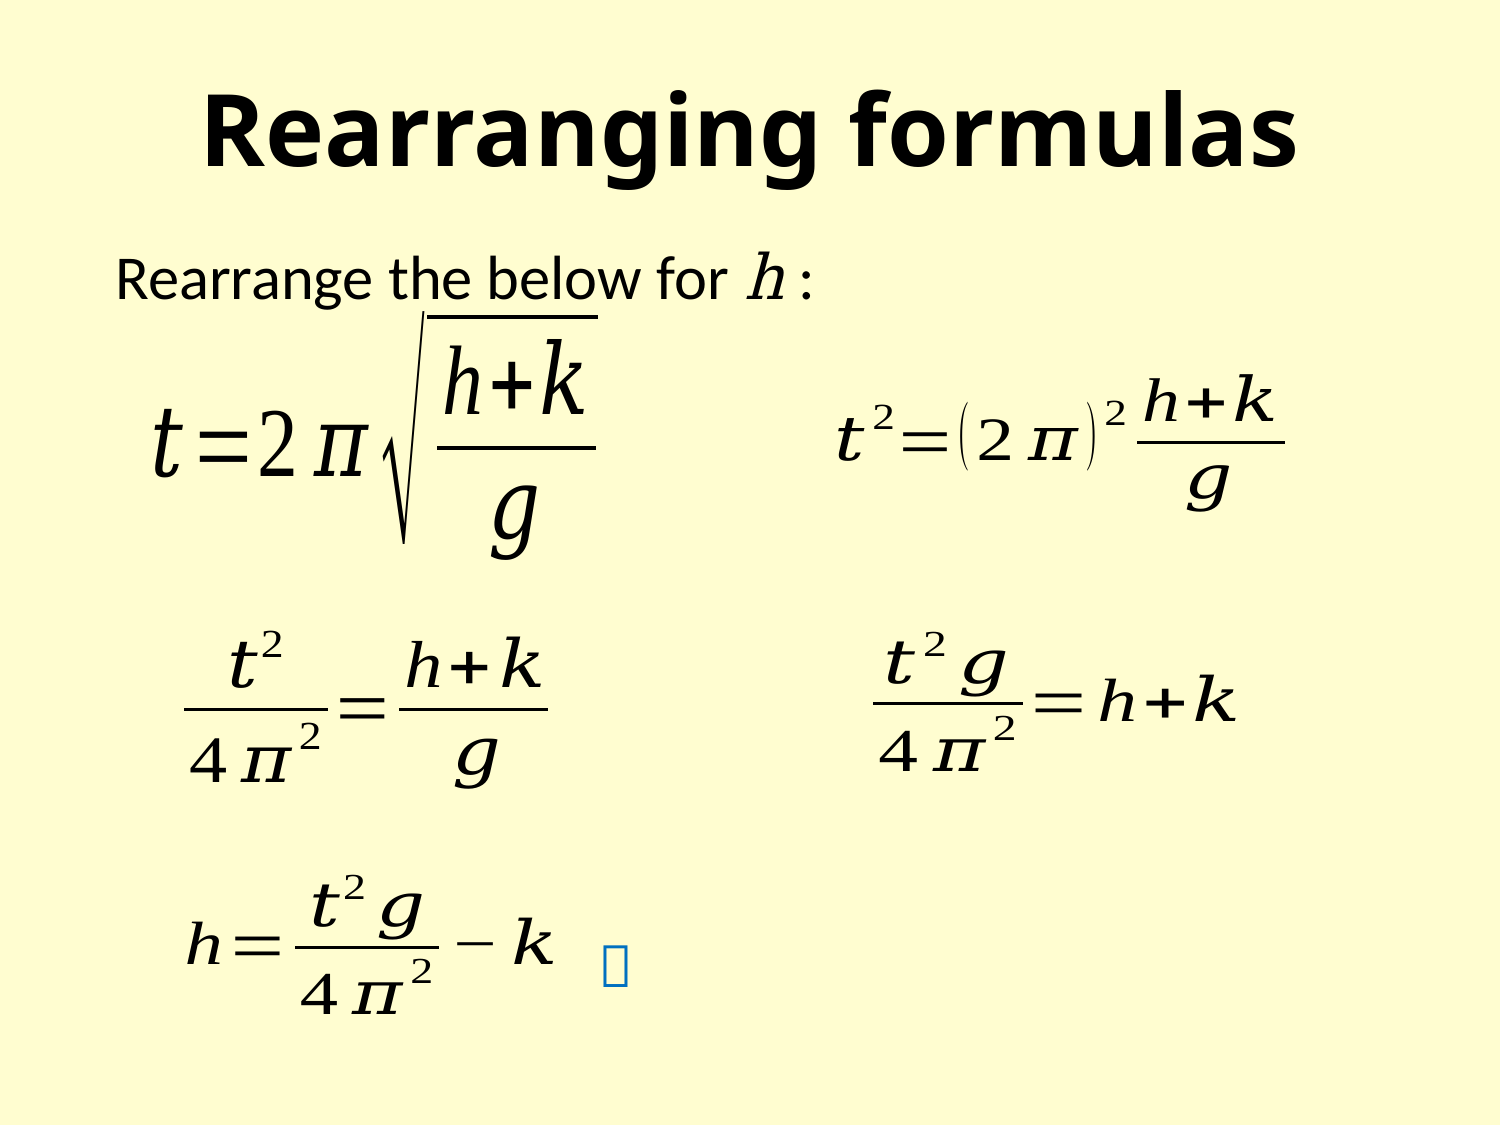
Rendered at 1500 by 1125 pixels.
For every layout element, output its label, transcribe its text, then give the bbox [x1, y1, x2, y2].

list Rearrange the below for h : [100, 238, 1500, 555]
text_box  [583, 921, 679, 1007]
title Rearranging formulas [41, 59, 1459, 208]
